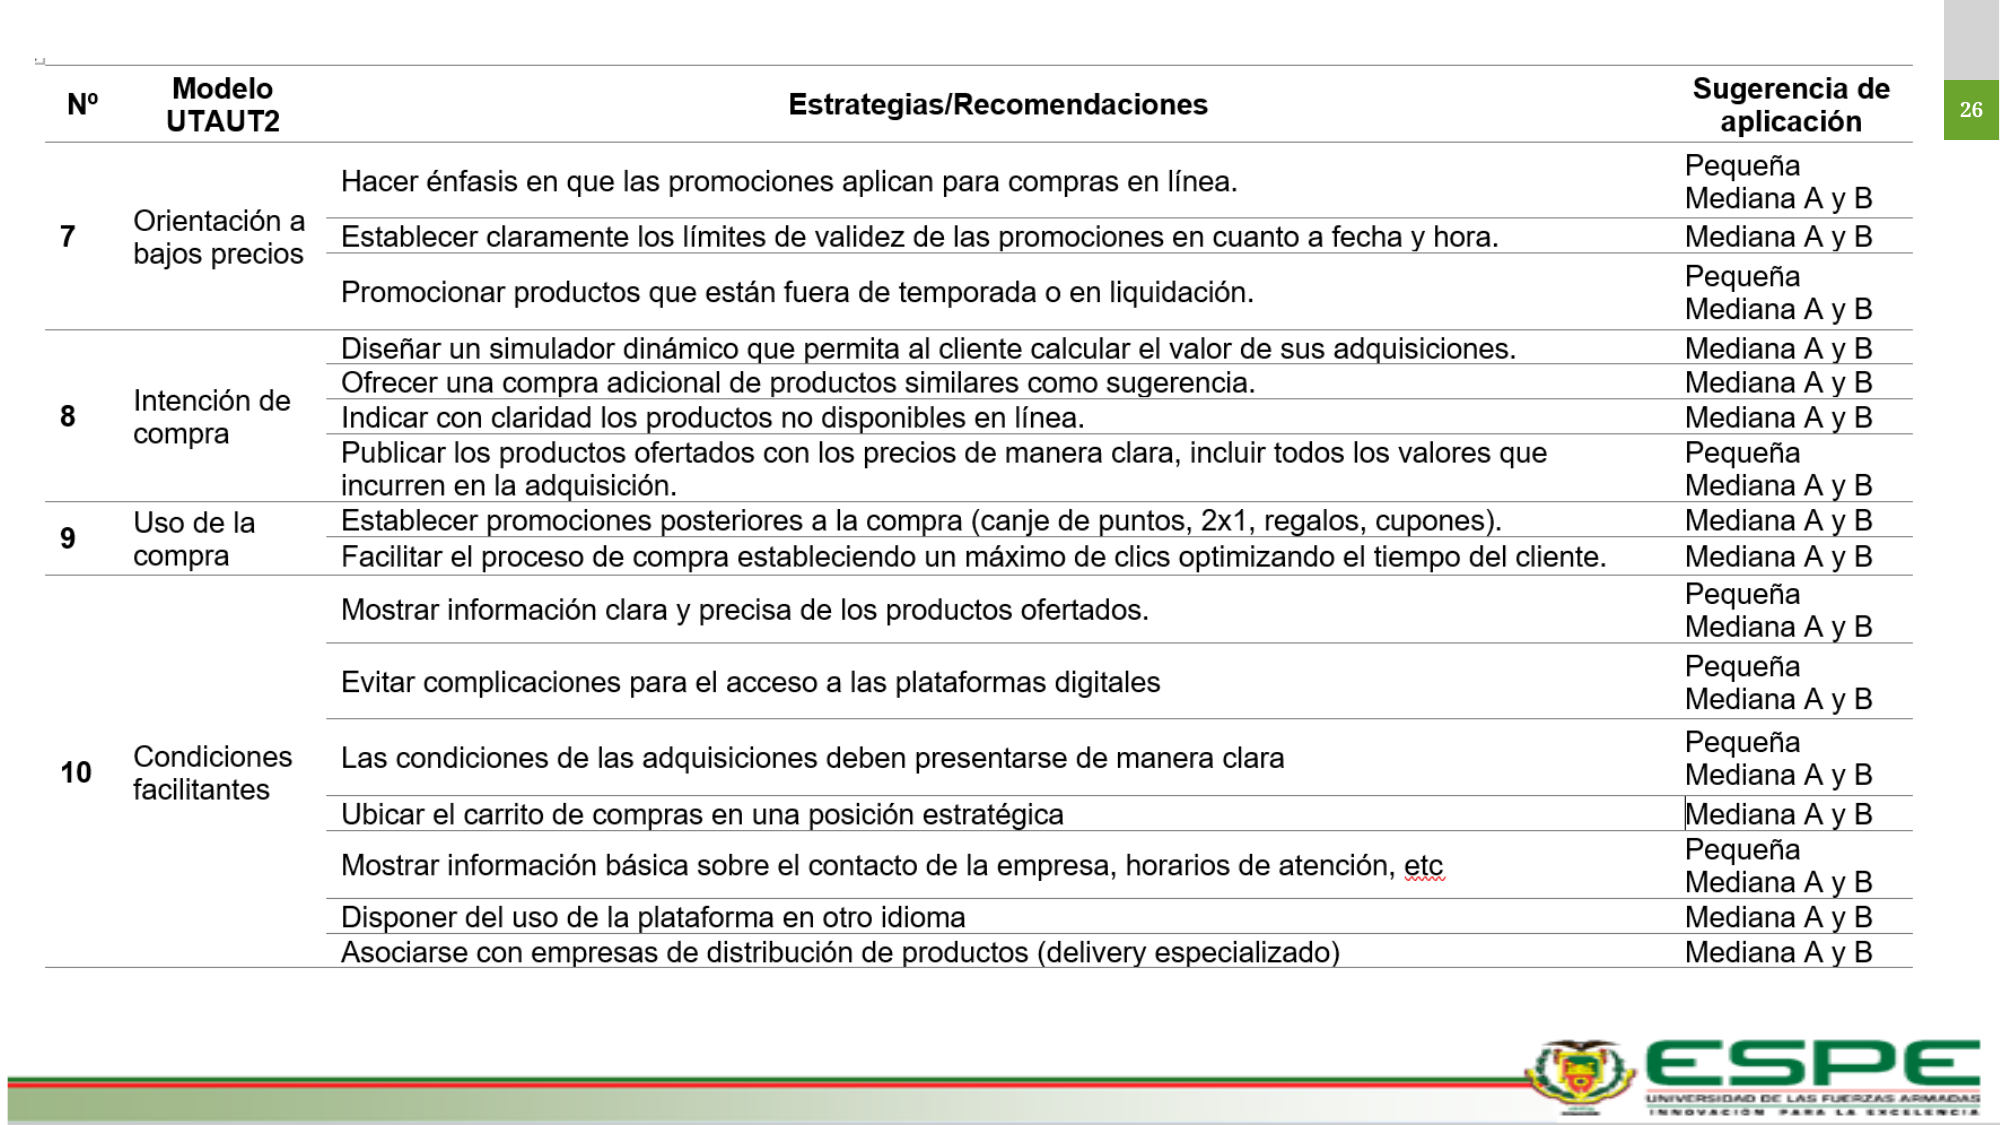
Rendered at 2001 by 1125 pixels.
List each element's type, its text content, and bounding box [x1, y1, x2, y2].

text_box [1943, 0, 2000, 81]
picture [35, 58, 1931, 985]
picture [7, 1012, 2000, 1125]
text_box 26 [1944, 80, 2000, 140]
